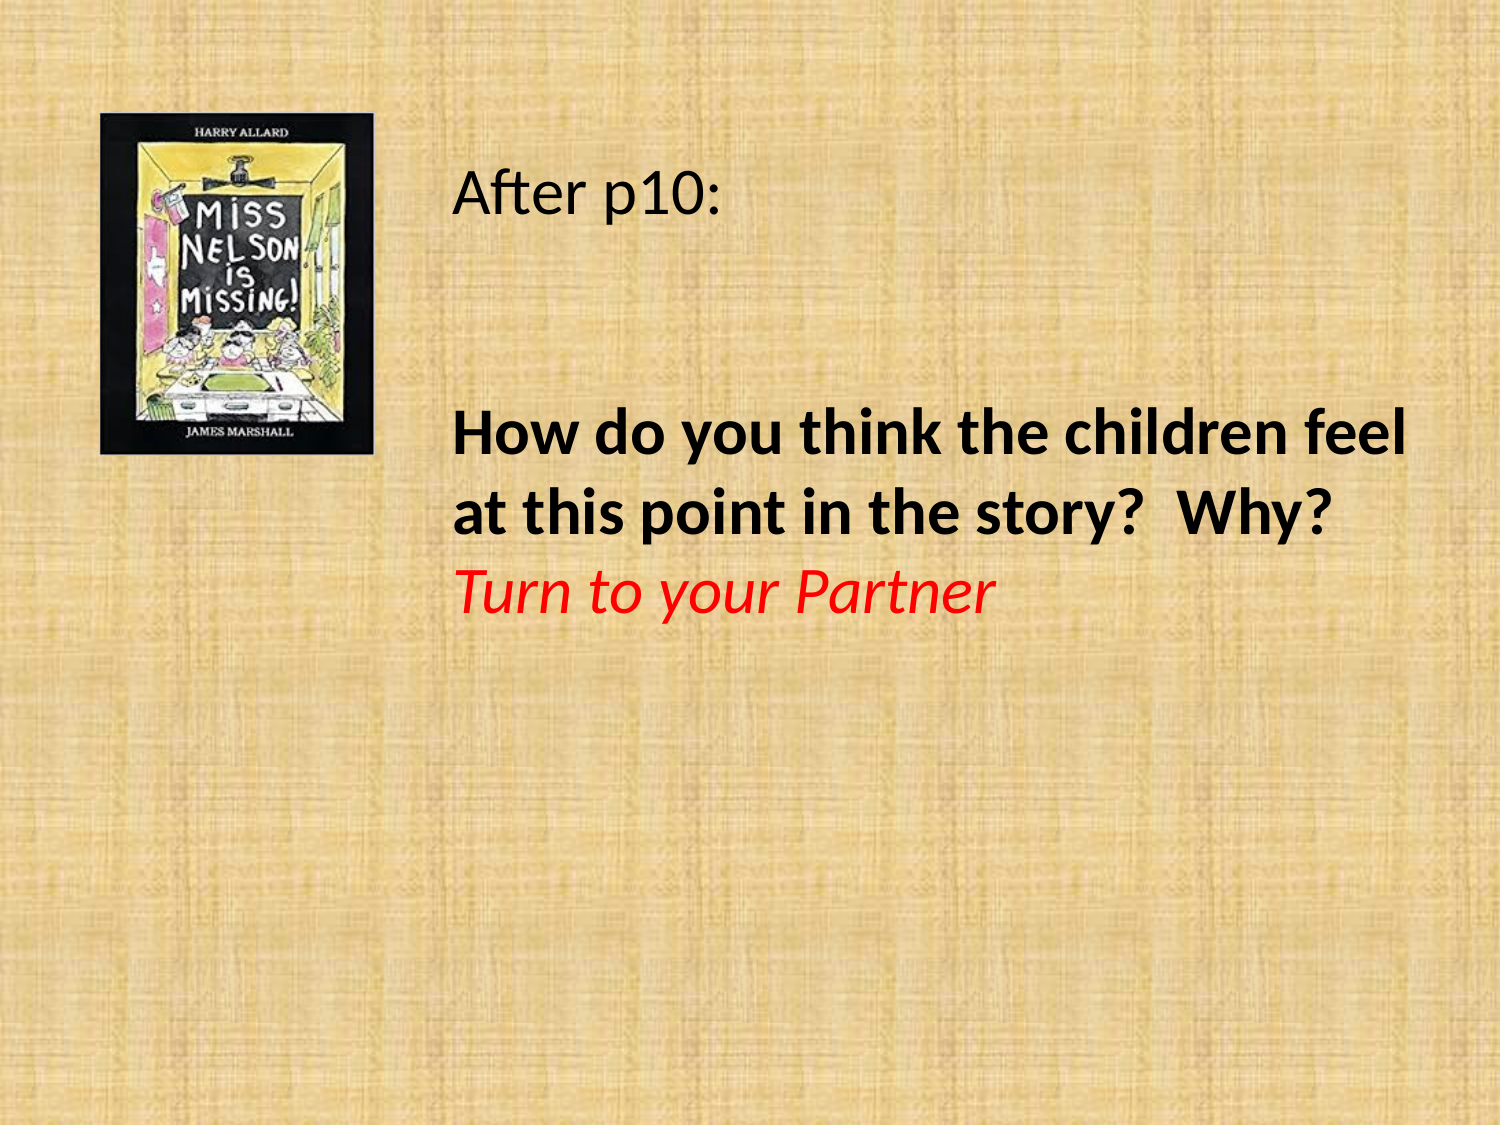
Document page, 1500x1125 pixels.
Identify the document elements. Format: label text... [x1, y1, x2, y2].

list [99, 112, 376, 457]
title After p10: How do you think the children feel at this point in the story? Why? Turn to your Partner [437, 137, 1463, 638]
picture [0, 0, 1500, 1125]
